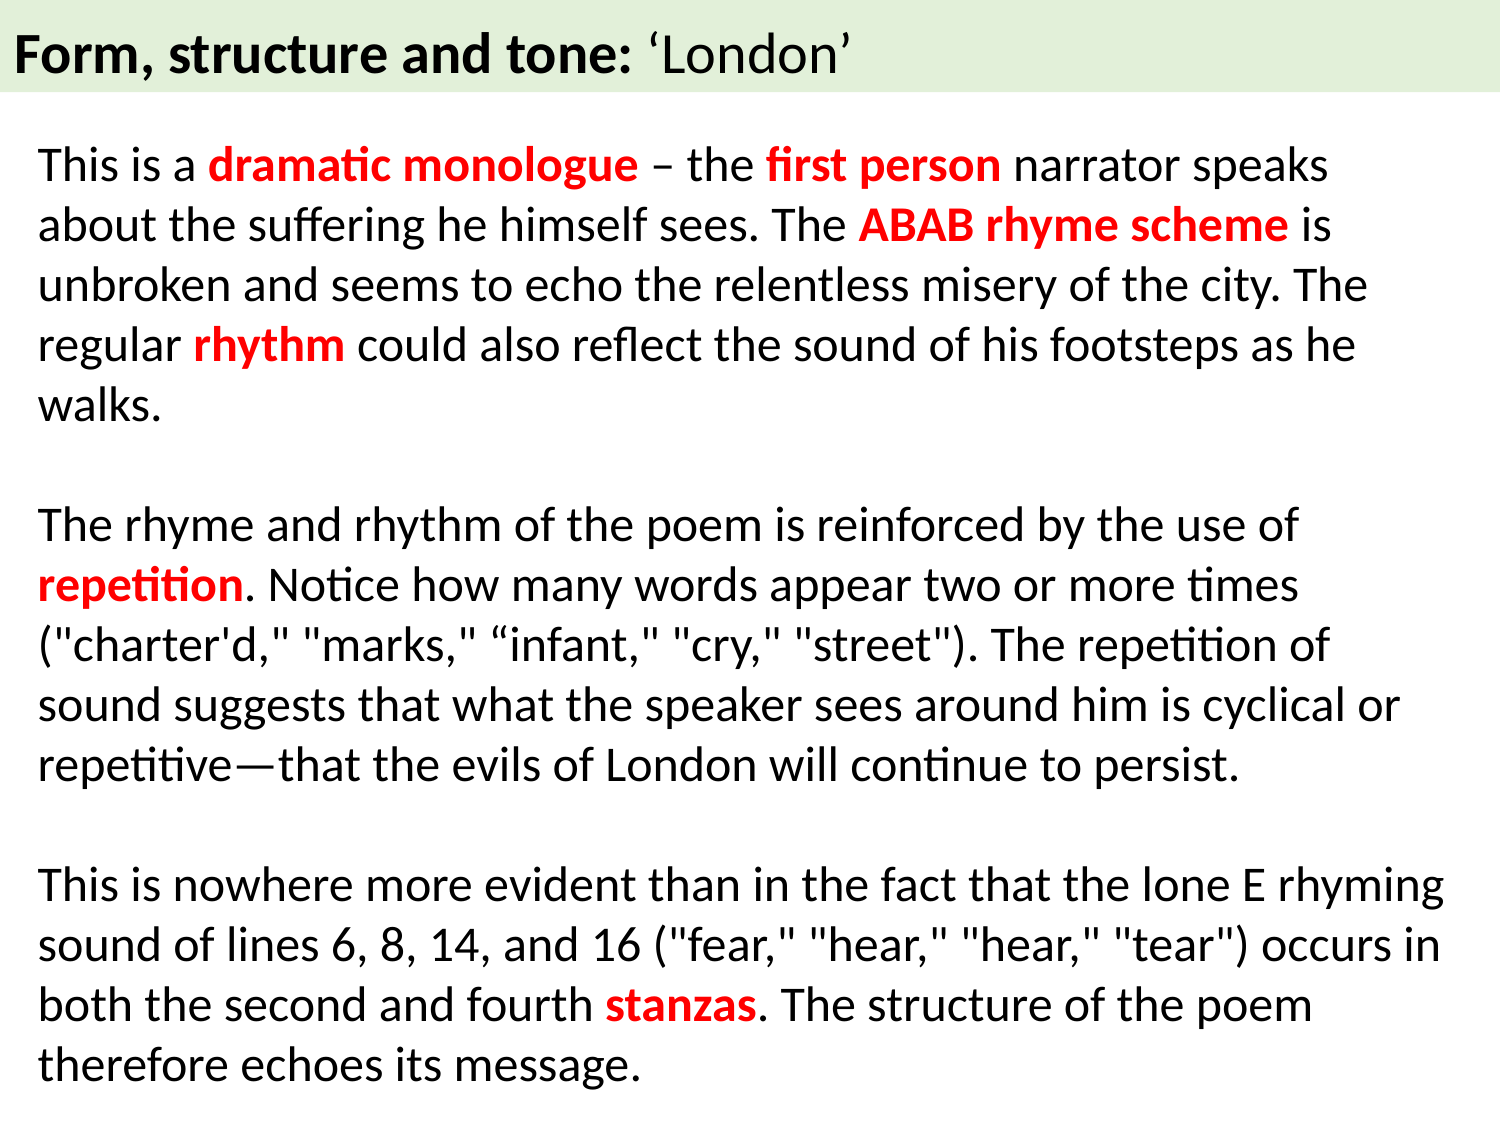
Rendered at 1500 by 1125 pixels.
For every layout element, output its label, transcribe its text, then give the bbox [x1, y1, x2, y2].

text_box Form, structure and tone: ‘London’ [0, 0, 1500, 93]
text_box This is a dramatic monologue – the first person narrator speaks about the suffering he himself sees. The ABAB rhyme scheme is unbroken and seems to echo the relentless misery of the city. The regular rhythm could also reflect the sound of his footsteps as he walks. The rhyme and rhythm of the poem is reinforced by the use of repetition. Notice how many words appear two or more times ("charter'd," "marks," “infant," "cry," "street"). The repetition of sound suggests that what the speaker sees around him is cyclical or repetitive—that the evils of London will continue to persist. This is nowhere more evident than in the fact that the lone E rhyming sound of lines 6, 8, 14, and 16 ("fear," "hear," "hear," "tear") occurs in both the second and fourth stanzas. The structure of the poem therefore echoes its message. [22, 124, 1473, 1100]
